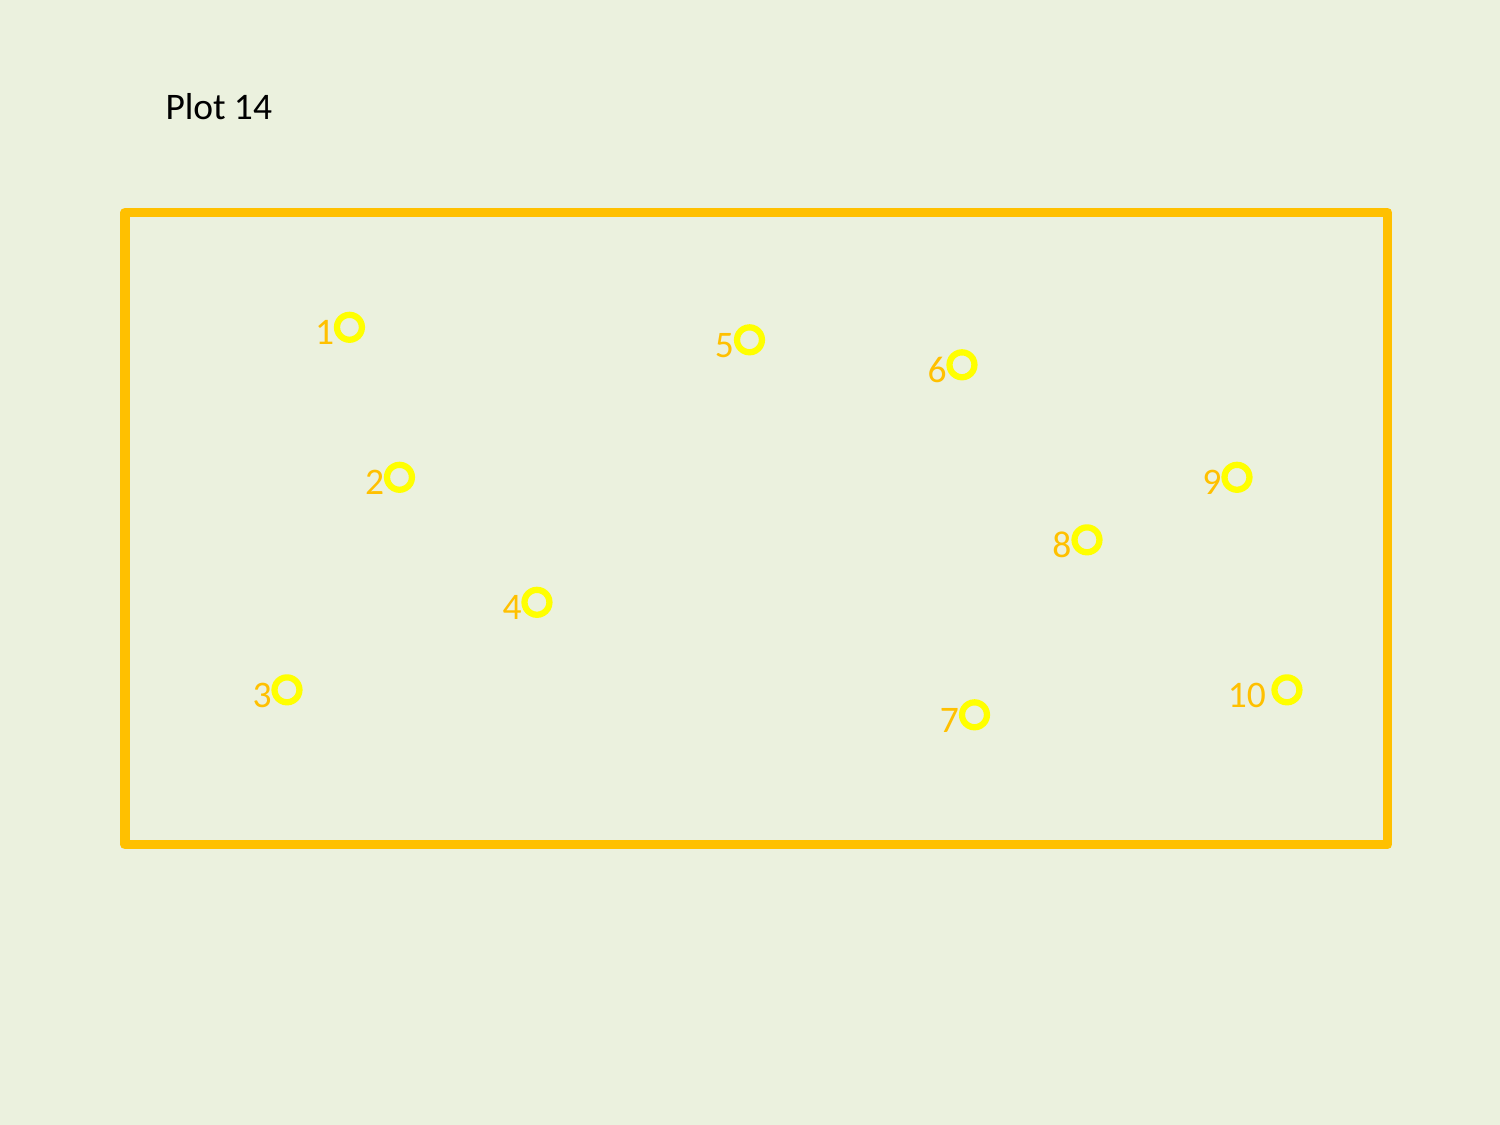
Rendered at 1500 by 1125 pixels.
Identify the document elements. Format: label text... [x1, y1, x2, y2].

text_box [123, 210, 1389, 847]
text_box Plot 14 [150, 74, 288, 135]
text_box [1187, 449, 1250, 511]
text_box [1212, 662, 1300, 724]
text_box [237, 662, 300, 724]
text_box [349, 449, 413, 511]
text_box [1037, 512, 1100, 574]
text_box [299, 299, 363, 361]
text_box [924, 687, 988, 749]
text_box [699, 312, 763, 374]
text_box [487, 574, 550, 636]
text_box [912, 337, 975, 399]
